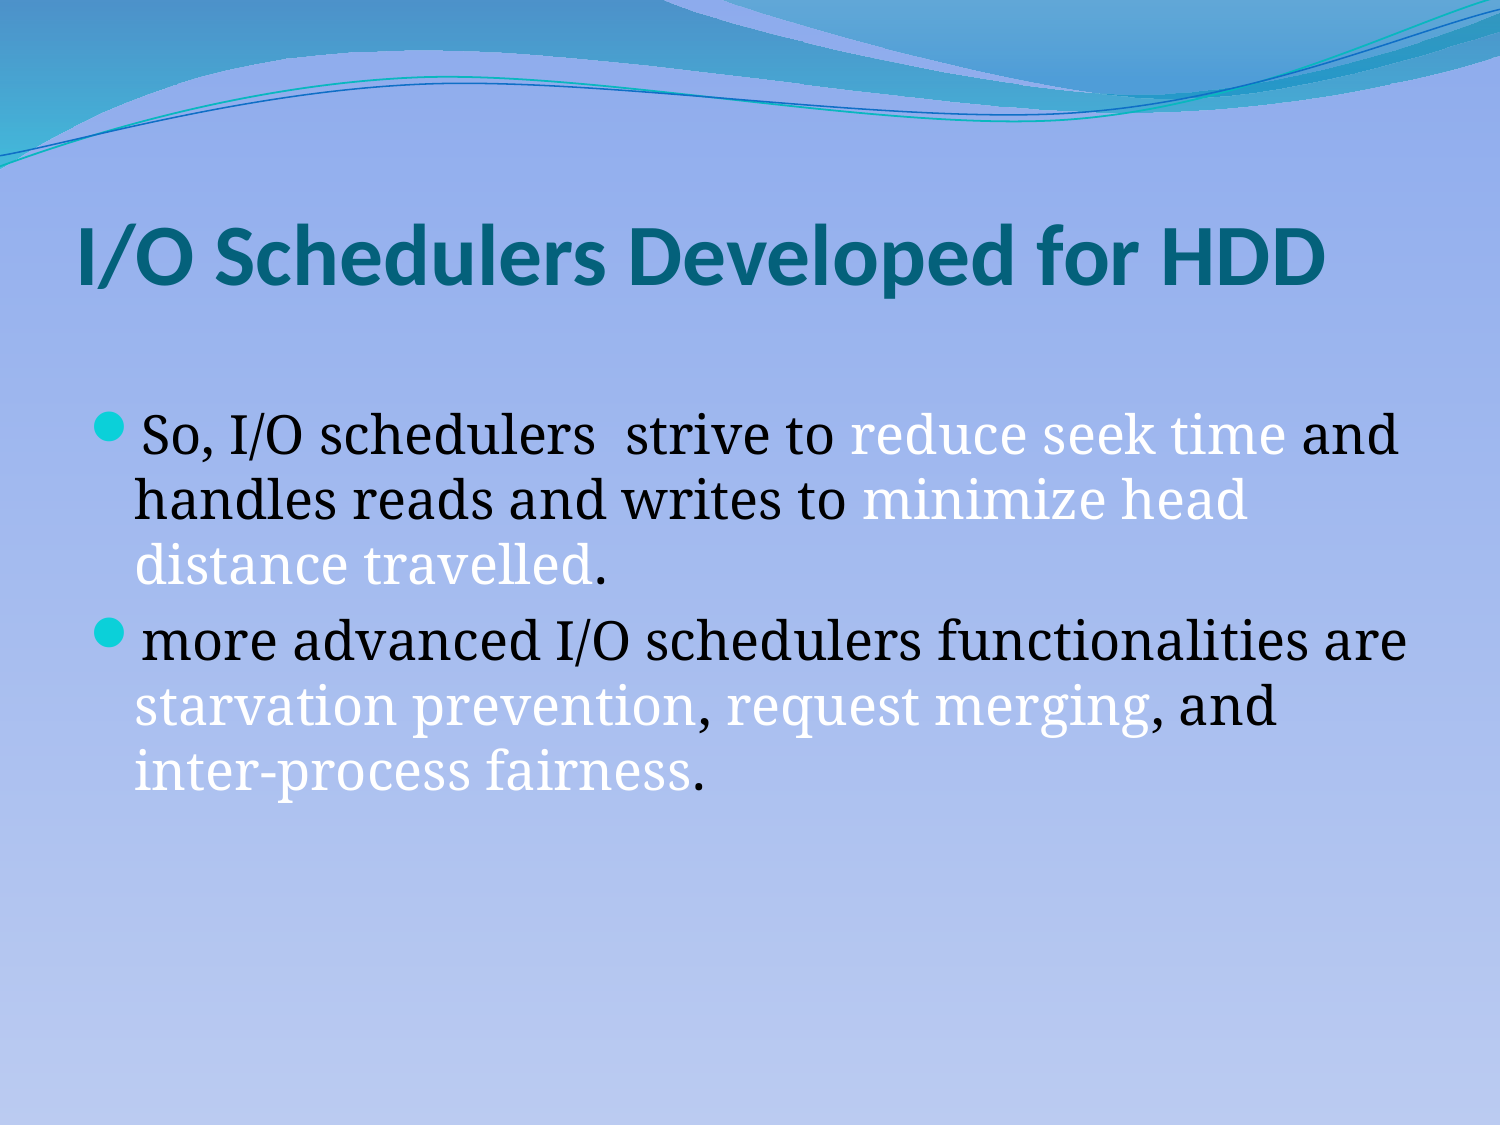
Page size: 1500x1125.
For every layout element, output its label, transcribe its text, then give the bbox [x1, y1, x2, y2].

title I/O Schedulers Developed for HDD [75, 115, 1425, 303]
list So, I/O schedulers strive to reduce seek time and handles reads and writes to minimize head distance travelled. more advanced I/O schedulers functionalities are starvation prevention, request merging, and inter-process fairness. [75, 317, 1425, 1038]
